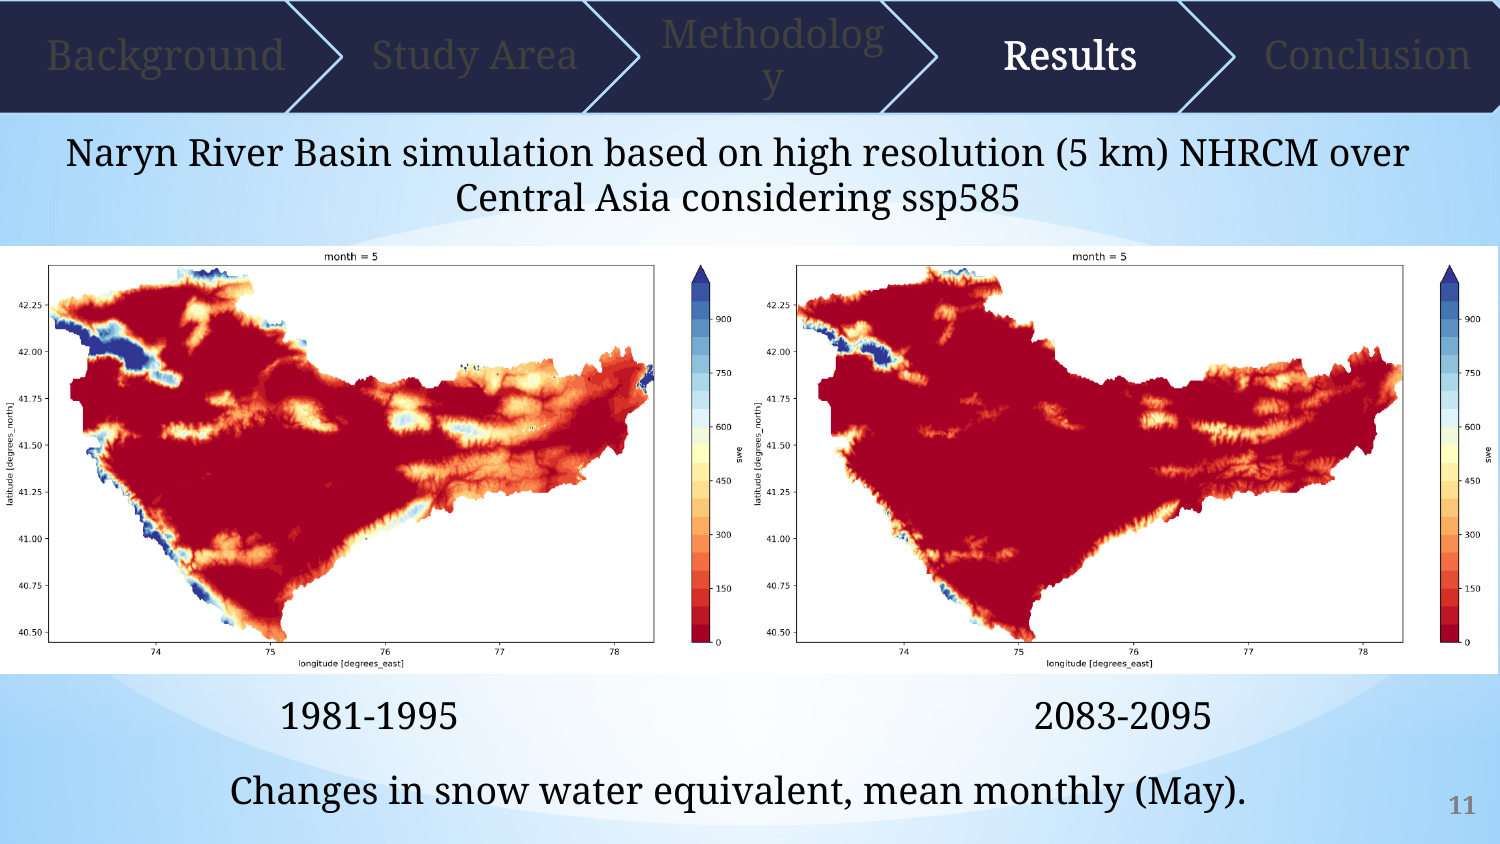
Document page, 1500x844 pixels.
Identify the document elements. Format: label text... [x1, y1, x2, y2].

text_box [0, 0, 1500, 115]
text_box 2083-2095 [1018, 684, 1229, 745]
text_box Changes in snow water equivalent, mean monthly (May). [214, 759, 1263, 820]
text_box 1981-1995 [264, 684, 484, 745]
picture [0, 246, 1499, 674]
text_box Naryn River Basin simulation based on high resolution (5 km) NHRCM over Central Asia considering ssp585 [13, 125, 1464, 227]
text_box 11 [1400, 784, 1500, 830]
